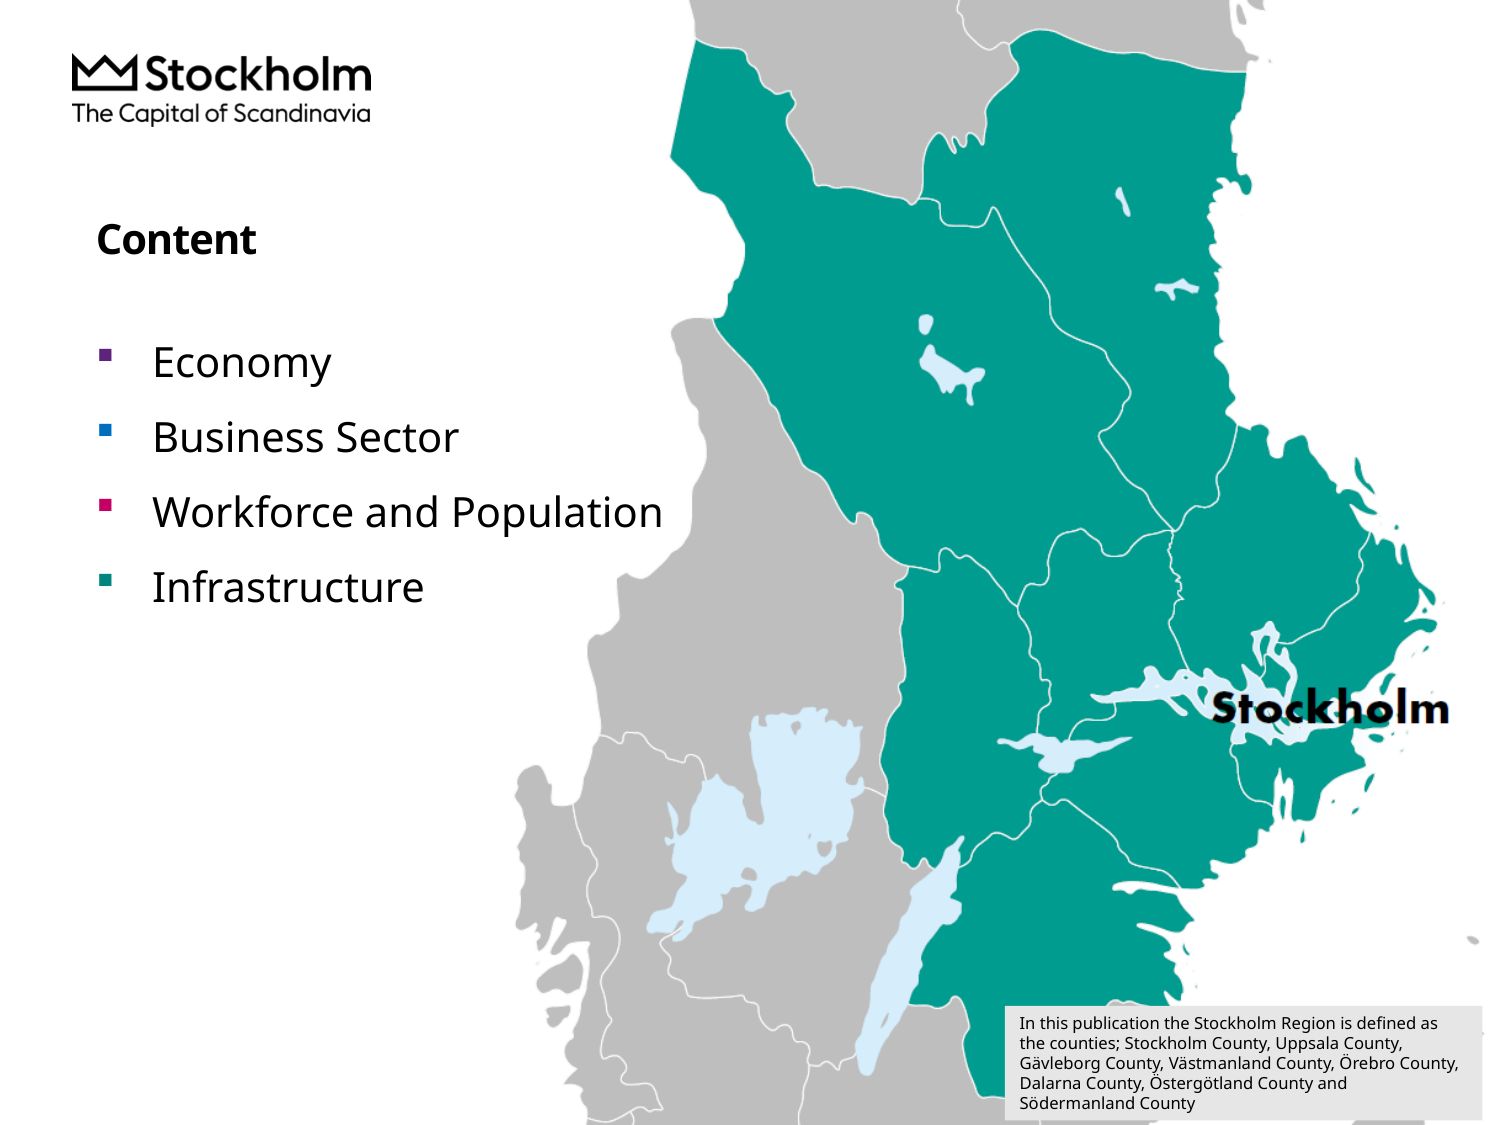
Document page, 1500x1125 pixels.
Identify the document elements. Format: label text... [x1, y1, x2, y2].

picture [72, 53, 371, 127]
text_box Economy Business Sector Workforce and Population Infrastructure [95, 310, 499, 668]
picture [504, 0, 1500, 1125]
title Content [95, 223, 499, 310]
